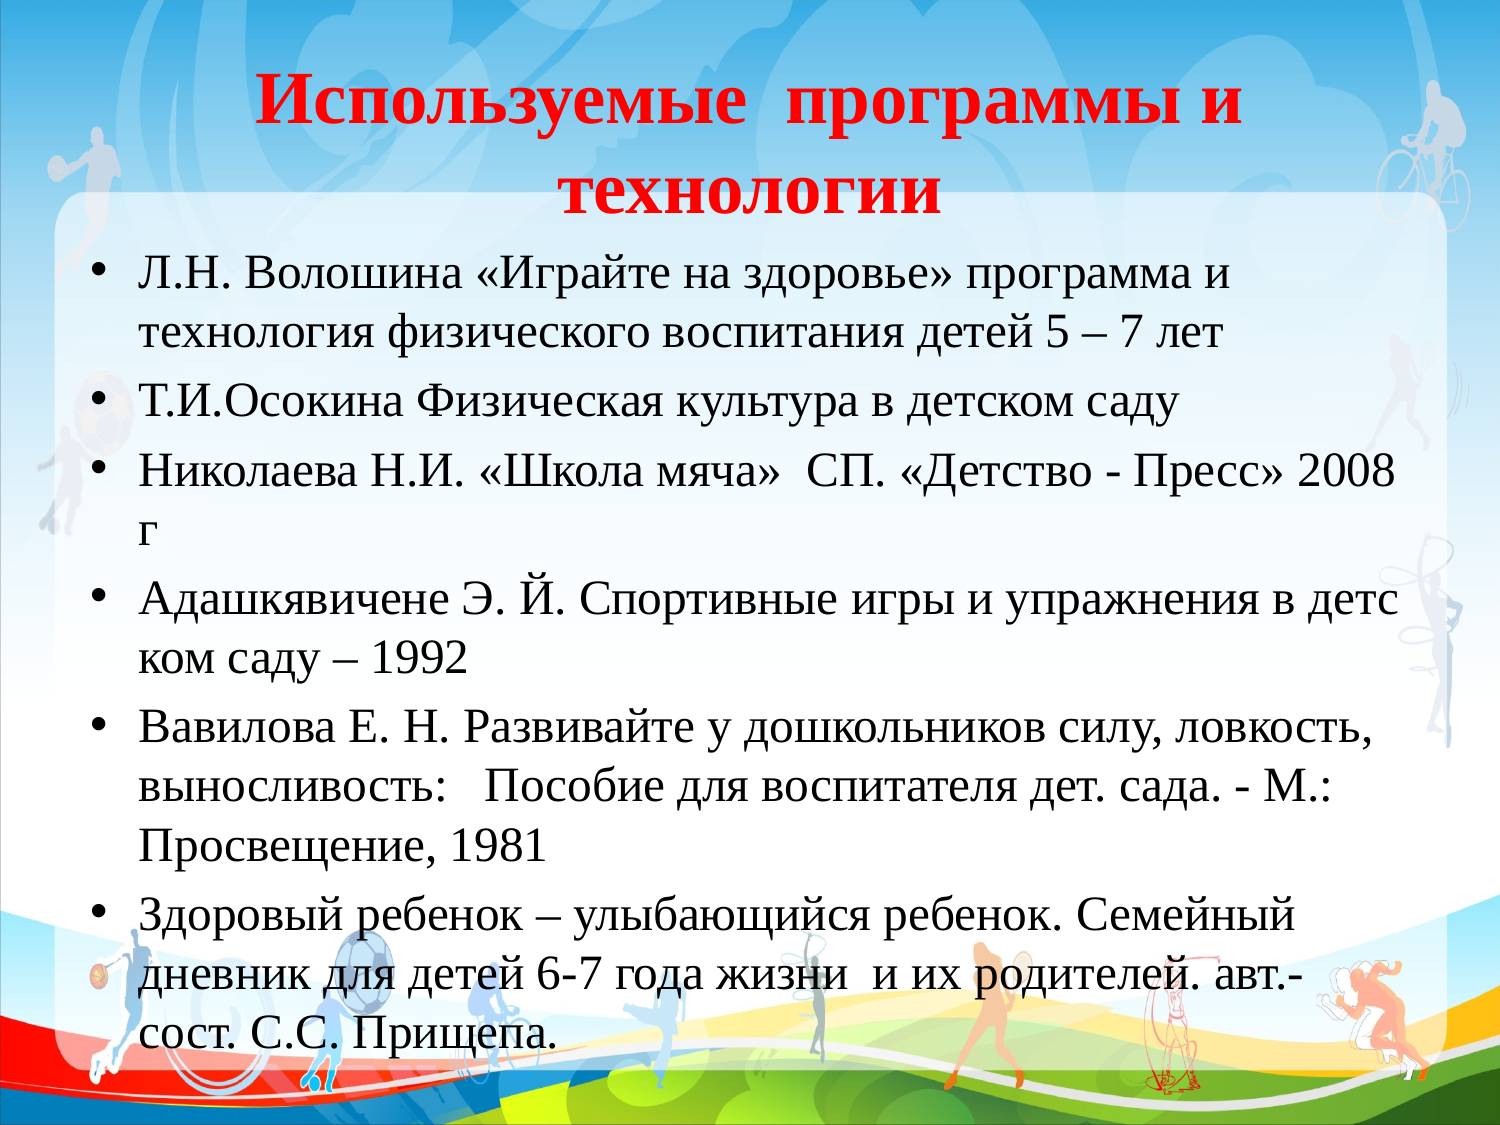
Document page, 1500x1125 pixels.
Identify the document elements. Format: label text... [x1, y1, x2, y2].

list Л.Н. Волошина «Играйте на здоровье» программа и технология физического воспитания детей 5 – 7 лет Т.И.Осокина Физическая культура в детском саду Николаева Н.И. «Школа мяча» СП. «Детство - Пресс» 2008 г Адашкявичене Э. Й. Спортивные игры и упражнения в детском саду – 1992 Вавилова Е. Н. Развивайте у дошкольников силу, ловкость, выносливость: Пособие для воспитателя дет. сада. - М.: Просвещение, 1981 Здоровый ребенок – улыбающийся ребенок. Семейный дневник для детей 6-7 года жизни и их родителей. авт.- сост. С.С. Прищепа. [75, 231, 1425, 1071]
picture [0, 0, 1500, 1125]
title Используемые программы и технологии [75, 45, 1425, 231]
